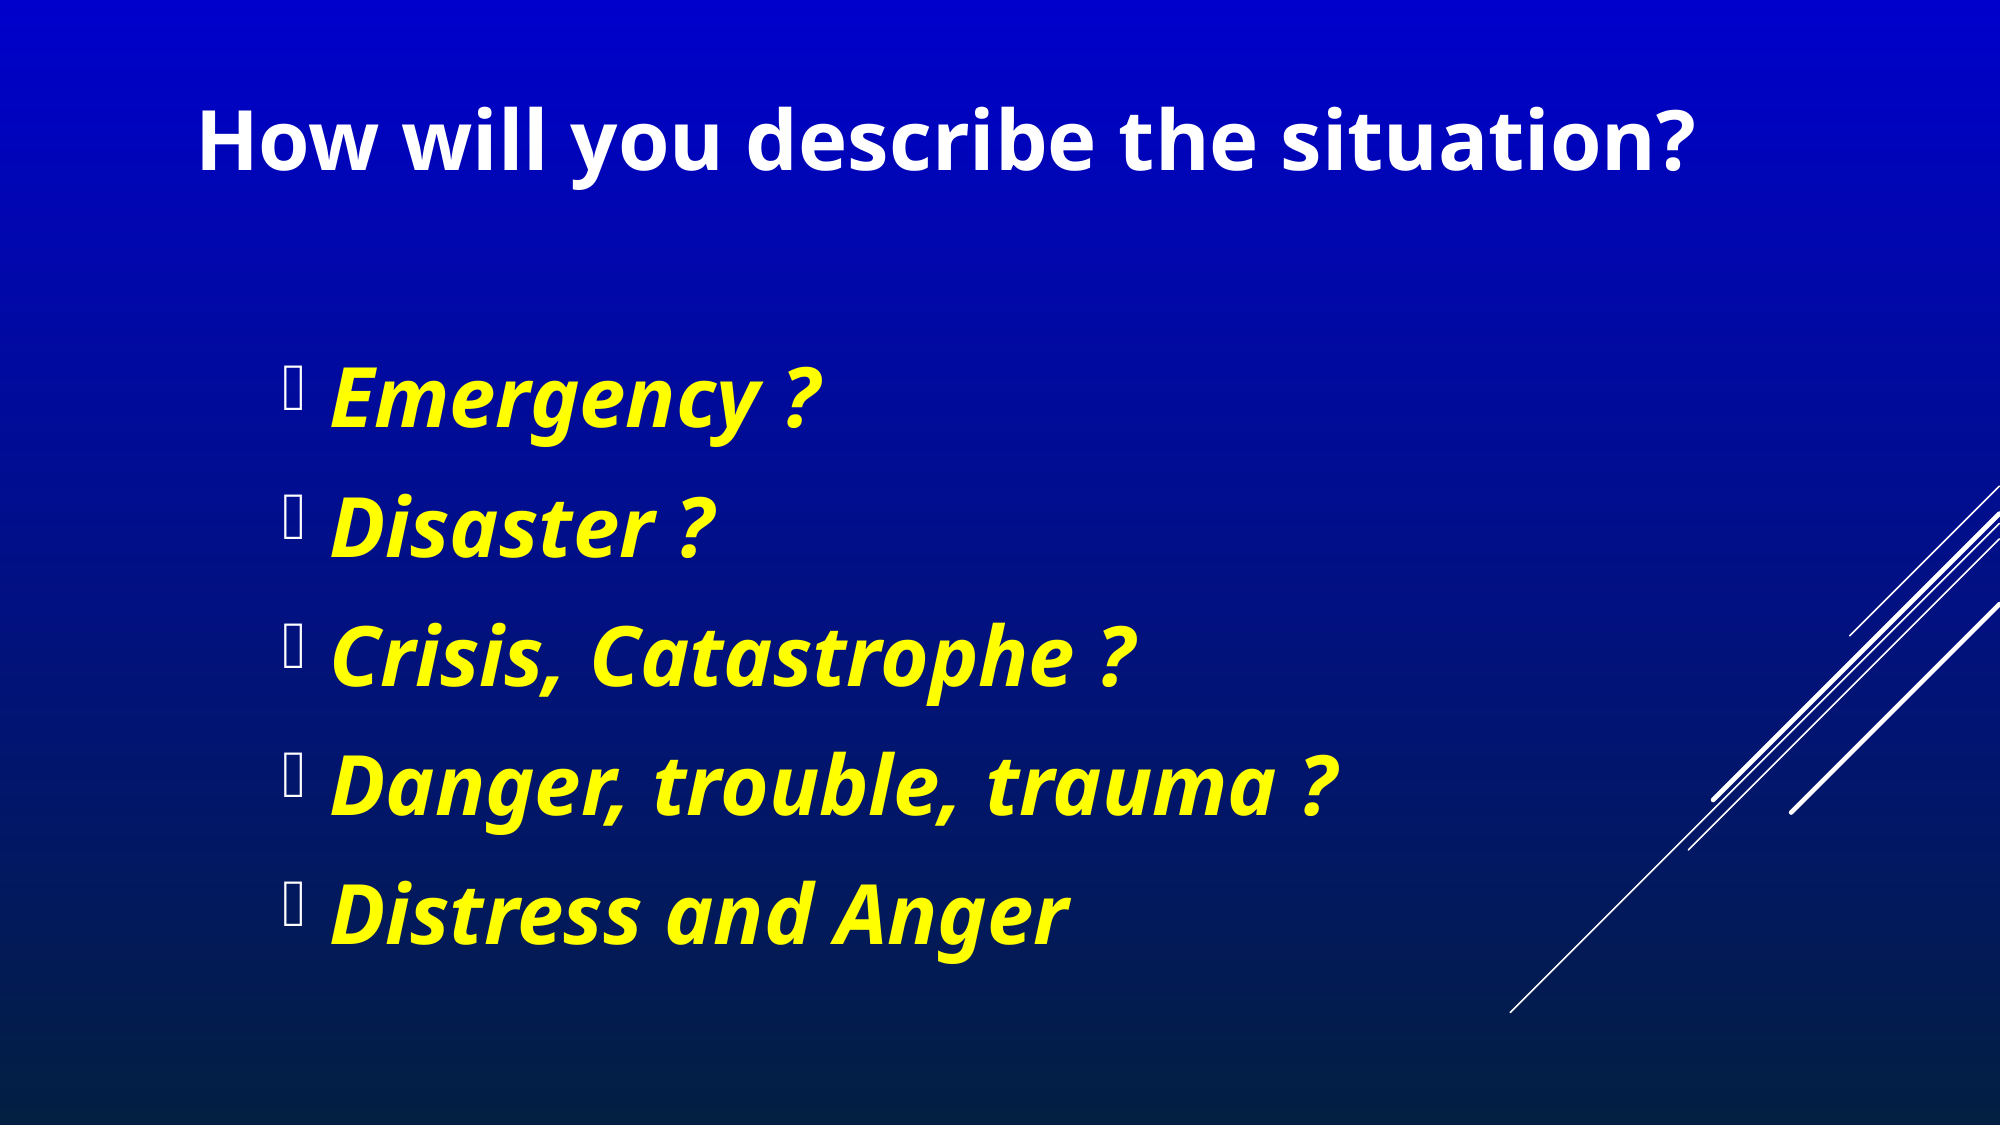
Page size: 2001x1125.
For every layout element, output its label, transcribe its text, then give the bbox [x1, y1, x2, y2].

list Emergency ? Disaster ? Crisis, Catastrophe ? Danger, trouble, trauma ? Distress and Anger [267, 356, 1668, 950]
title How will you describe the situation? [161, 13, 1732, 261]
